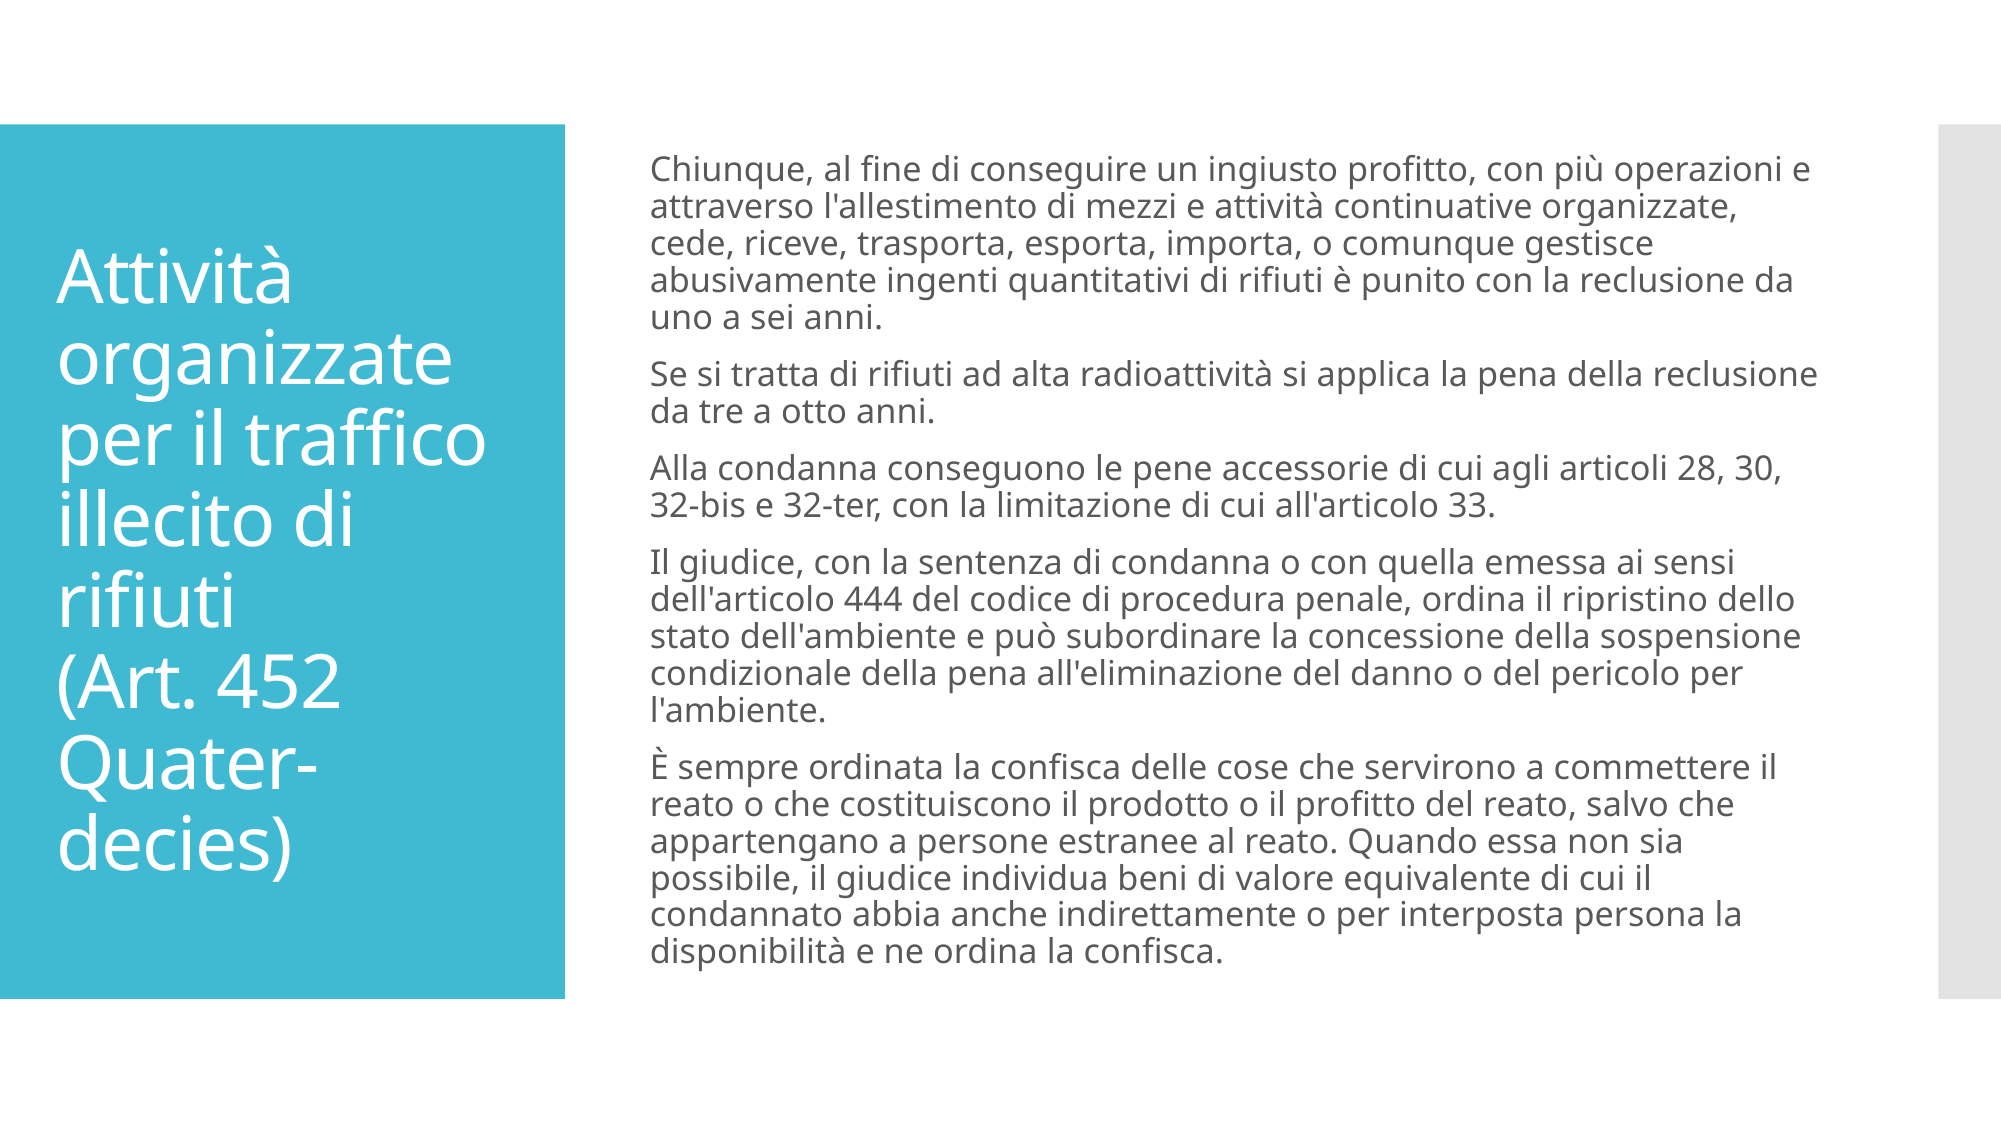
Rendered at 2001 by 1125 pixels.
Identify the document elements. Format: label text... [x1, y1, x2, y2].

list Chiunque, al fine di conseguire un ingiusto profitto, con più operazioni e attraverso l'allestimento di mezzi e attività continuative organizzate, cede, riceve, trasporta, esporta, importa, o comunque gestisce abusivamente ingenti quantitativi di rifiuti è punito con la reclusione da uno a sei anni. Se si tratta di rifiuti ad alta radioattività si applica la pena della reclusione da tre a otto anni. Alla condanna conseguono le pene accessorie di cui agli articoli 28, 30, 32-bis e 32-ter, con la limitazione di cui all'articolo 33. Il giudice, con la sentenza di condanna o con quella emessa ai sensi dell'articolo 444 del codice di procedura penale, ordina il ripristino dello stato dell'ambiente e può subordinare la concessione della sospensione condizionale della pena all'eliminazione del danno o del pericolo per l'ambiente. È sempre ordinata la confisca delle cose che servirono a commettere il reato o che costituiscono il prodotto o il profitto del reato, salvo che appartengano a persone estranee al reato. Quando essa non sia possibile, il giudice individua beni di valore equivalente di cui il condannato abbia anche indirettamente o per interposta persona la disponibilità e ne ordina la confisca. [634, 141, 1835, 982]
title Attività organizzate per il traffico illecito di rifiuti (Art. 452 Quater-decies) [41, 185, 525, 940]
